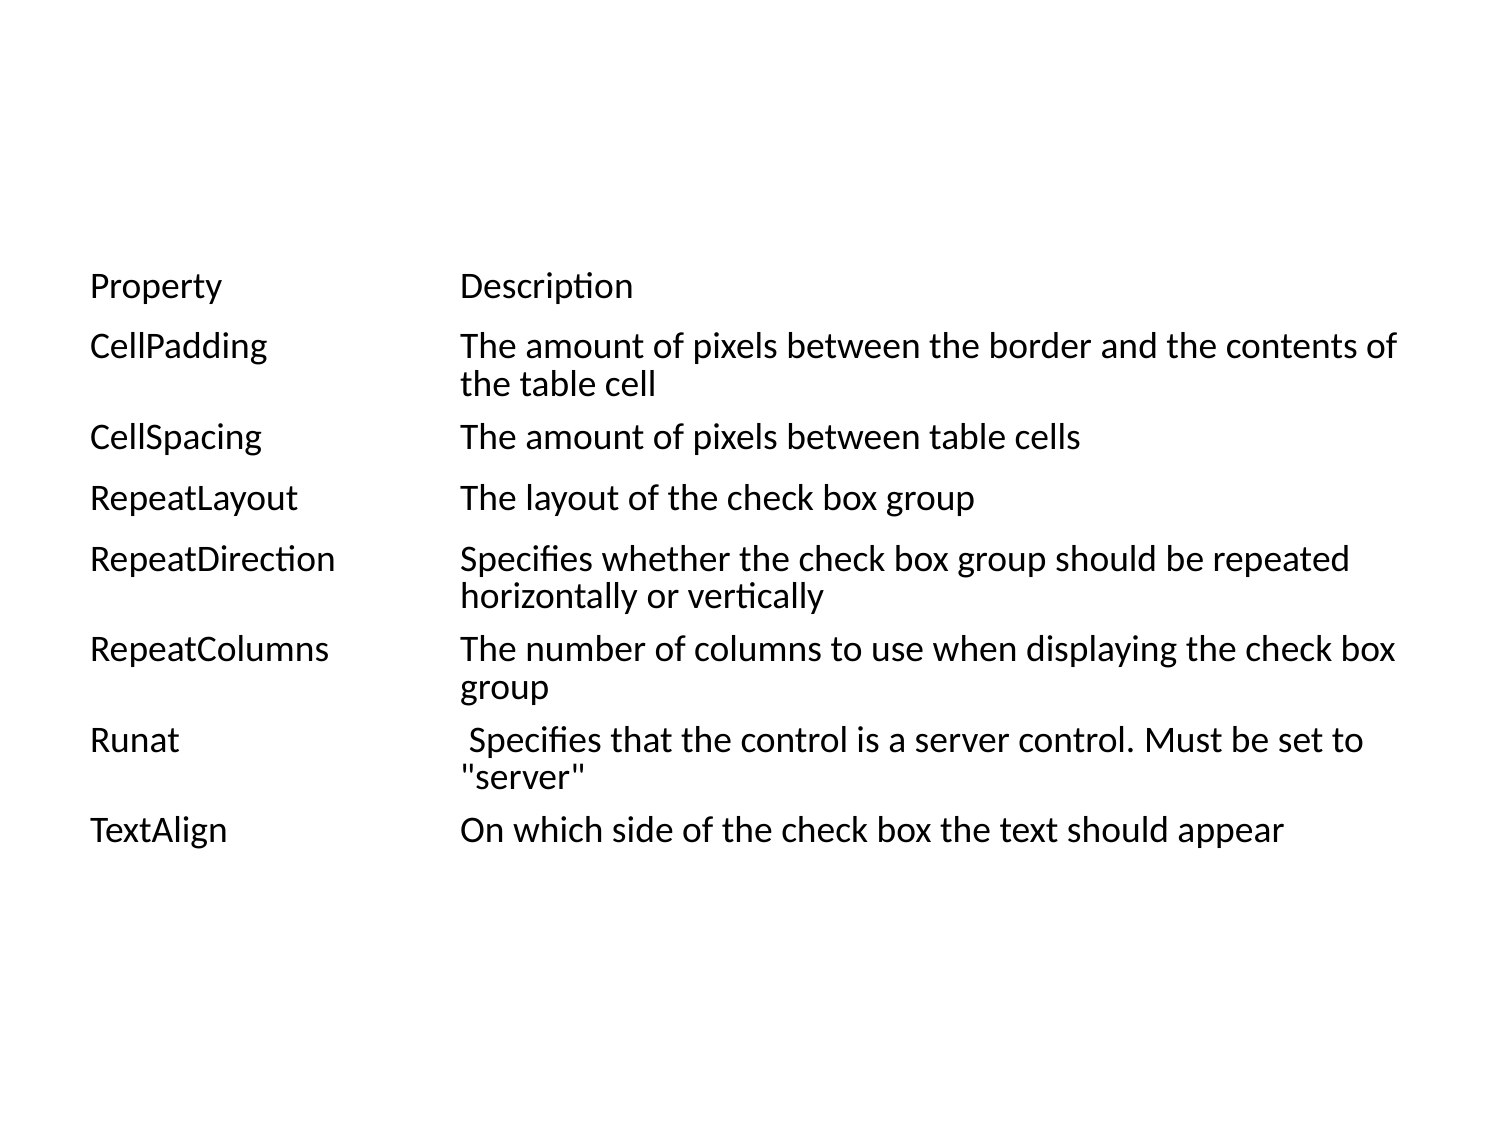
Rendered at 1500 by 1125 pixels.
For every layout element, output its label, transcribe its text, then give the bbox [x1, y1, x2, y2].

table_cell The amount of pixels between table cells [445, 414, 1425, 475]
table_cell The amount of pixels between the border and the contents of the table cell [445, 323, 1425, 414]
table_cell Runat [75, 717, 445, 807]
table_cell Specifies that the control is a server control. Must be set to "server" [445, 717, 1425, 807]
table_cell RepeatDirection [75, 536, 445, 626]
table_cell CellSpacing [75, 414, 445, 475]
table_header Description [445, 262, 1425, 323]
table_cell On which side of the check box the text should appear [445, 807, 1425, 868]
table_cell Specifies whether the check box group should be repeated horizontally or vertically [445, 536, 1425, 626]
table_header Property [75, 262, 445, 323]
table_cell RepeatLayout [75, 475, 445, 536]
table_cell CellPadding [75, 323, 445, 414]
table_cell TextAlign [75, 807, 445, 868]
table_cell The number of columns to use when displaying the check box group [445, 626, 1425, 717]
table_cell RepeatColumns [75, 626, 445, 717]
table_cell The layout of the check box group [445, 475, 1425, 536]
